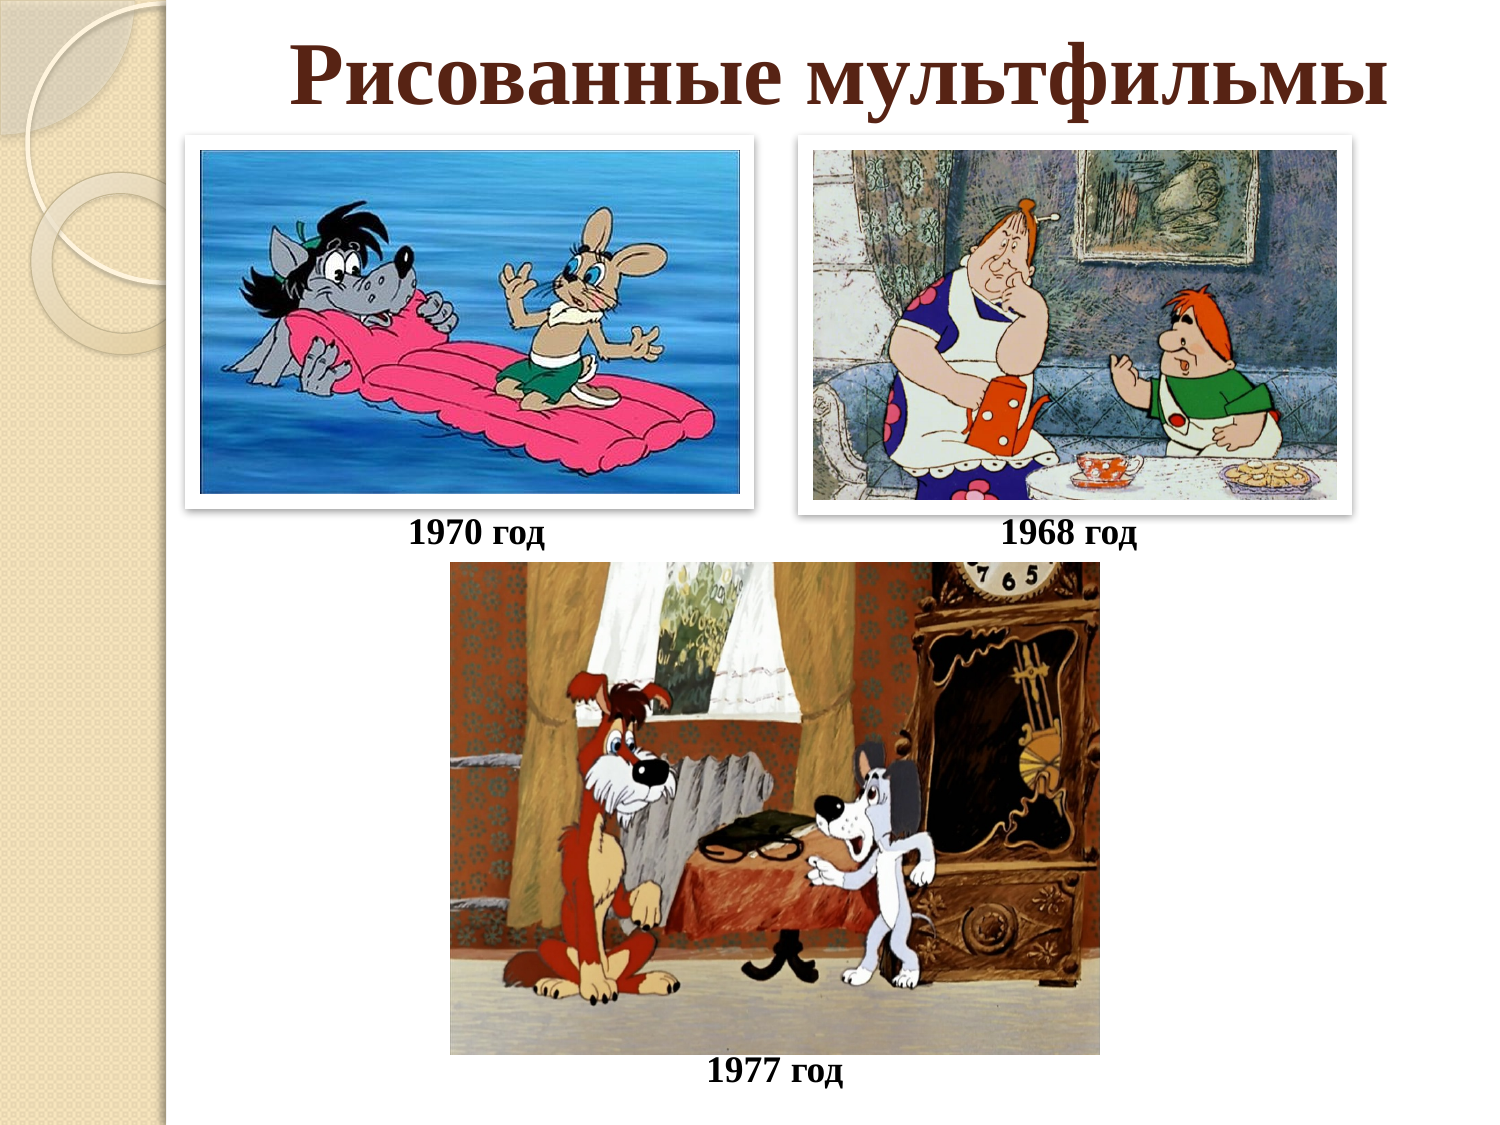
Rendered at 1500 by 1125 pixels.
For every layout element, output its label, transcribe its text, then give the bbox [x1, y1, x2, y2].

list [199, 149, 740, 495]
text_box 1968 год [787, 499, 1350, 560]
title Рисованные мультфильмы [225, 0, 1455, 163]
picture [449, 562, 1101, 1055]
text_box 1970 год [212, 499, 750, 560]
text_box 1977 год [437, 1037, 1113, 1098]
picture [812, 149, 1338, 501]
